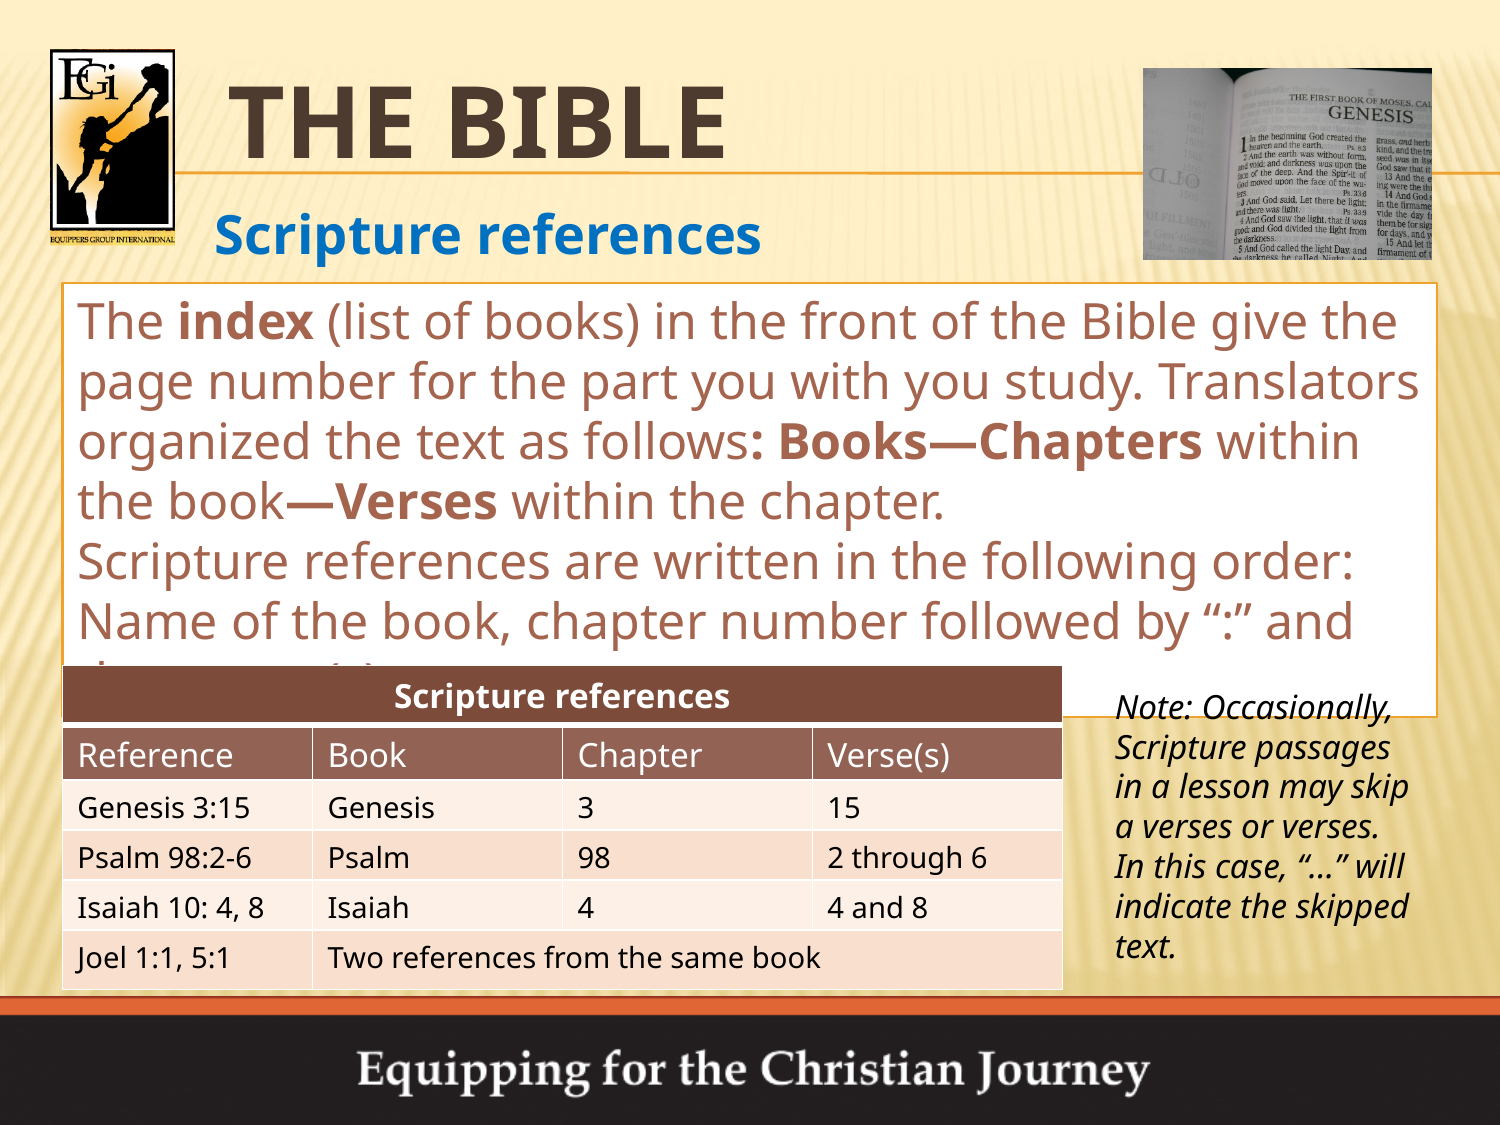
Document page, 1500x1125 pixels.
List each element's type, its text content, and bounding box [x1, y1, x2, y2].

table_cell 15 [813, 781, 1062, 829]
table_cell Chapter [563, 728, 812, 779]
picture [1143, 68, 1432, 260]
table_header Scripture references [63, 666, 1062, 722]
picture [0, 993, 1500, 1125]
table_cell Psalm 98:2-6 [63, 831, 312, 879]
text_box The index (list of books) in the front of the Bible give the page number for the part you with you study. Translators organized the text as follows: Books—Chapters within the book—Verses within the chapter. Scripture references are written in the following order: Name of the book, chapter number followed by “:” and then verse(s). [61, 282, 1438, 718]
picture [49, 49, 176, 246]
table_cell Genesis 3:15 [63, 781, 312, 829]
text_box Note: Occasionally, Scripture passages in a lesson may skip a verses or verses. In this case, “…” will indicate the skipped text. [1100, 678, 1425, 973]
text_box Scripture references [199, 192, 1355, 273]
table_cell Isaiah [313, 881, 562, 929]
table_cell Book [313, 728, 562, 779]
table_cell 2 through 6 [813, 831, 1062, 879]
table_cell 4 and 8 [813, 881, 1062, 929]
table_cell Isaiah 10: 4, 8 [63, 881, 312, 929]
title The Bible [212, 50, 1457, 188]
table_cell 4 [563, 881, 812, 929]
table_cell 3 [563, 781, 812, 829]
table_cell Genesis [313, 781, 562, 829]
table_cell Reference [63, 728, 312, 779]
table_cell 98 [563, 831, 812, 879]
table_cell Joel 1:1, 5:1 [63, 931, 312, 989]
table_cell Two references from the same book [313, 931, 1062, 989]
table_cell Psalm [313, 831, 562, 879]
table_cell Verse(s) [813, 728, 1062, 779]
